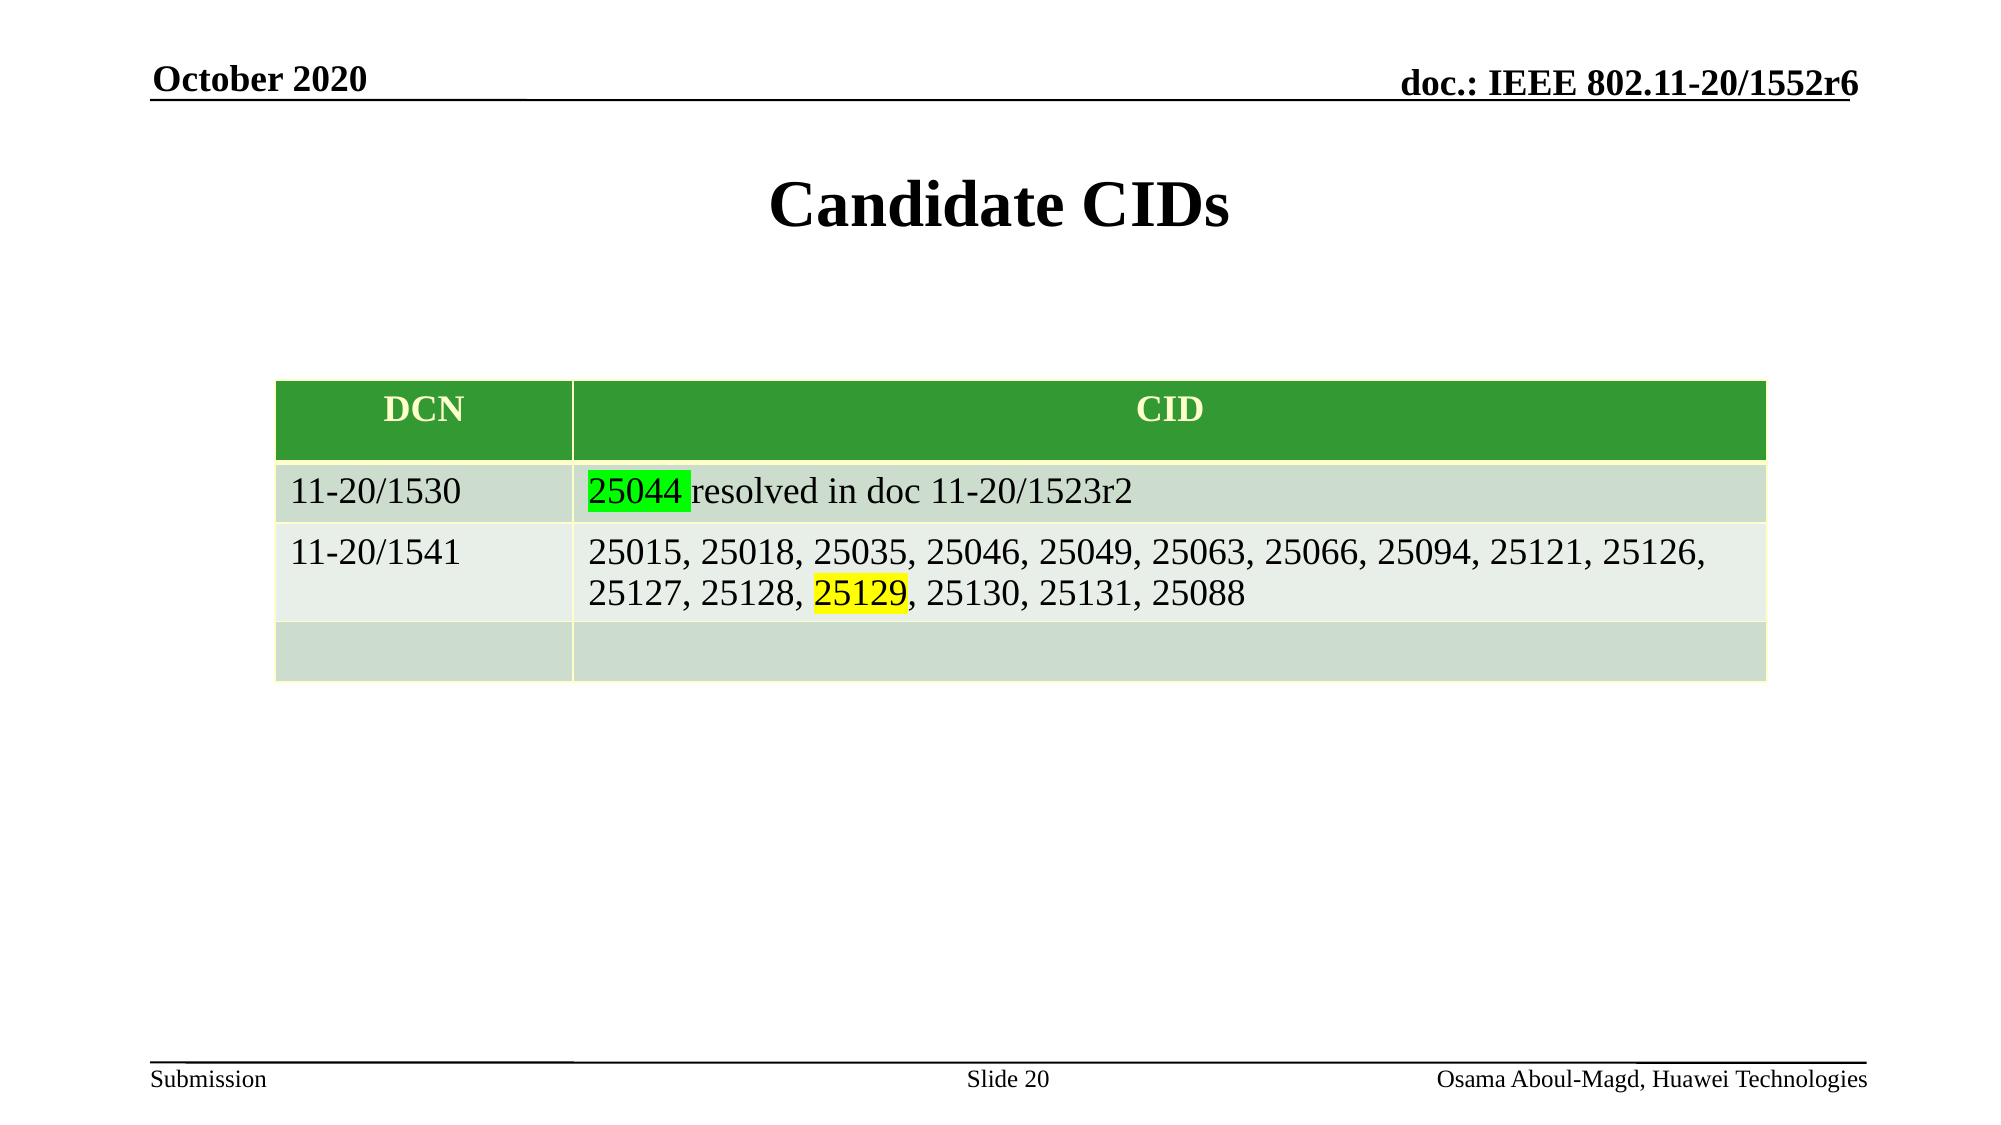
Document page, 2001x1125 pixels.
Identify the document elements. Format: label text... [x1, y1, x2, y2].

table_cell [574, 622, 1766, 681]
slide_number Slide 20 [950, 1061, 1067, 1123]
table_cell 11-20/1541 [276, 524, 572, 621]
table_cell [276, 622, 572, 681]
table_header DCN [276, 381, 572, 460]
table_cell 25044 resolved in doc 11-20/1523r2 [574, 465, 1766, 522]
table_header CID [574, 381, 1766, 460]
table_cell 25015, 25018, 25035, 25046, 25049, 25063, 25066, 25094, 25121, 25126, 25127, 25128, 25129, 25130, 25131, 25088 [574, 524, 1766, 621]
footer Osama Aboul-Magd, Huawei Technologies [1171, 1061, 1869, 1093]
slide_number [152, 54, 563, 100]
title Candidate CIDs [149, 112, 1850, 288]
table_cell 11-20/1530 [276, 465, 572, 522]
